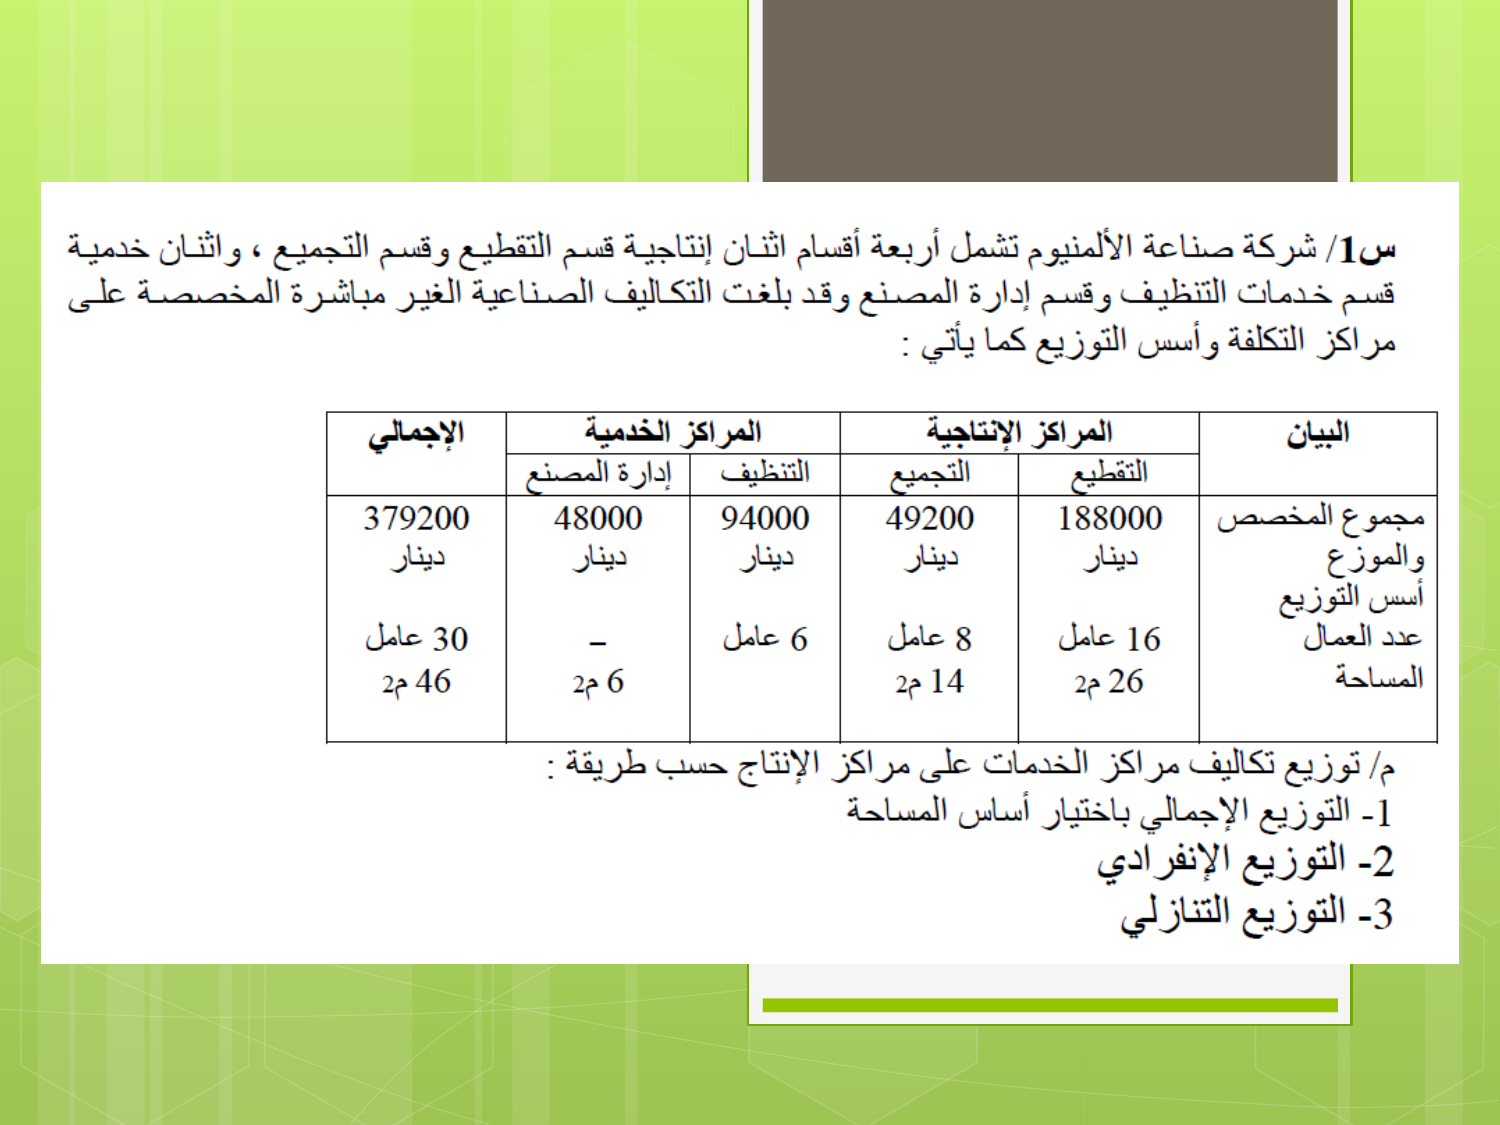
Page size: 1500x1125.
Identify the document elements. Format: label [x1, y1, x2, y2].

picture [41, 182, 1459, 965]
